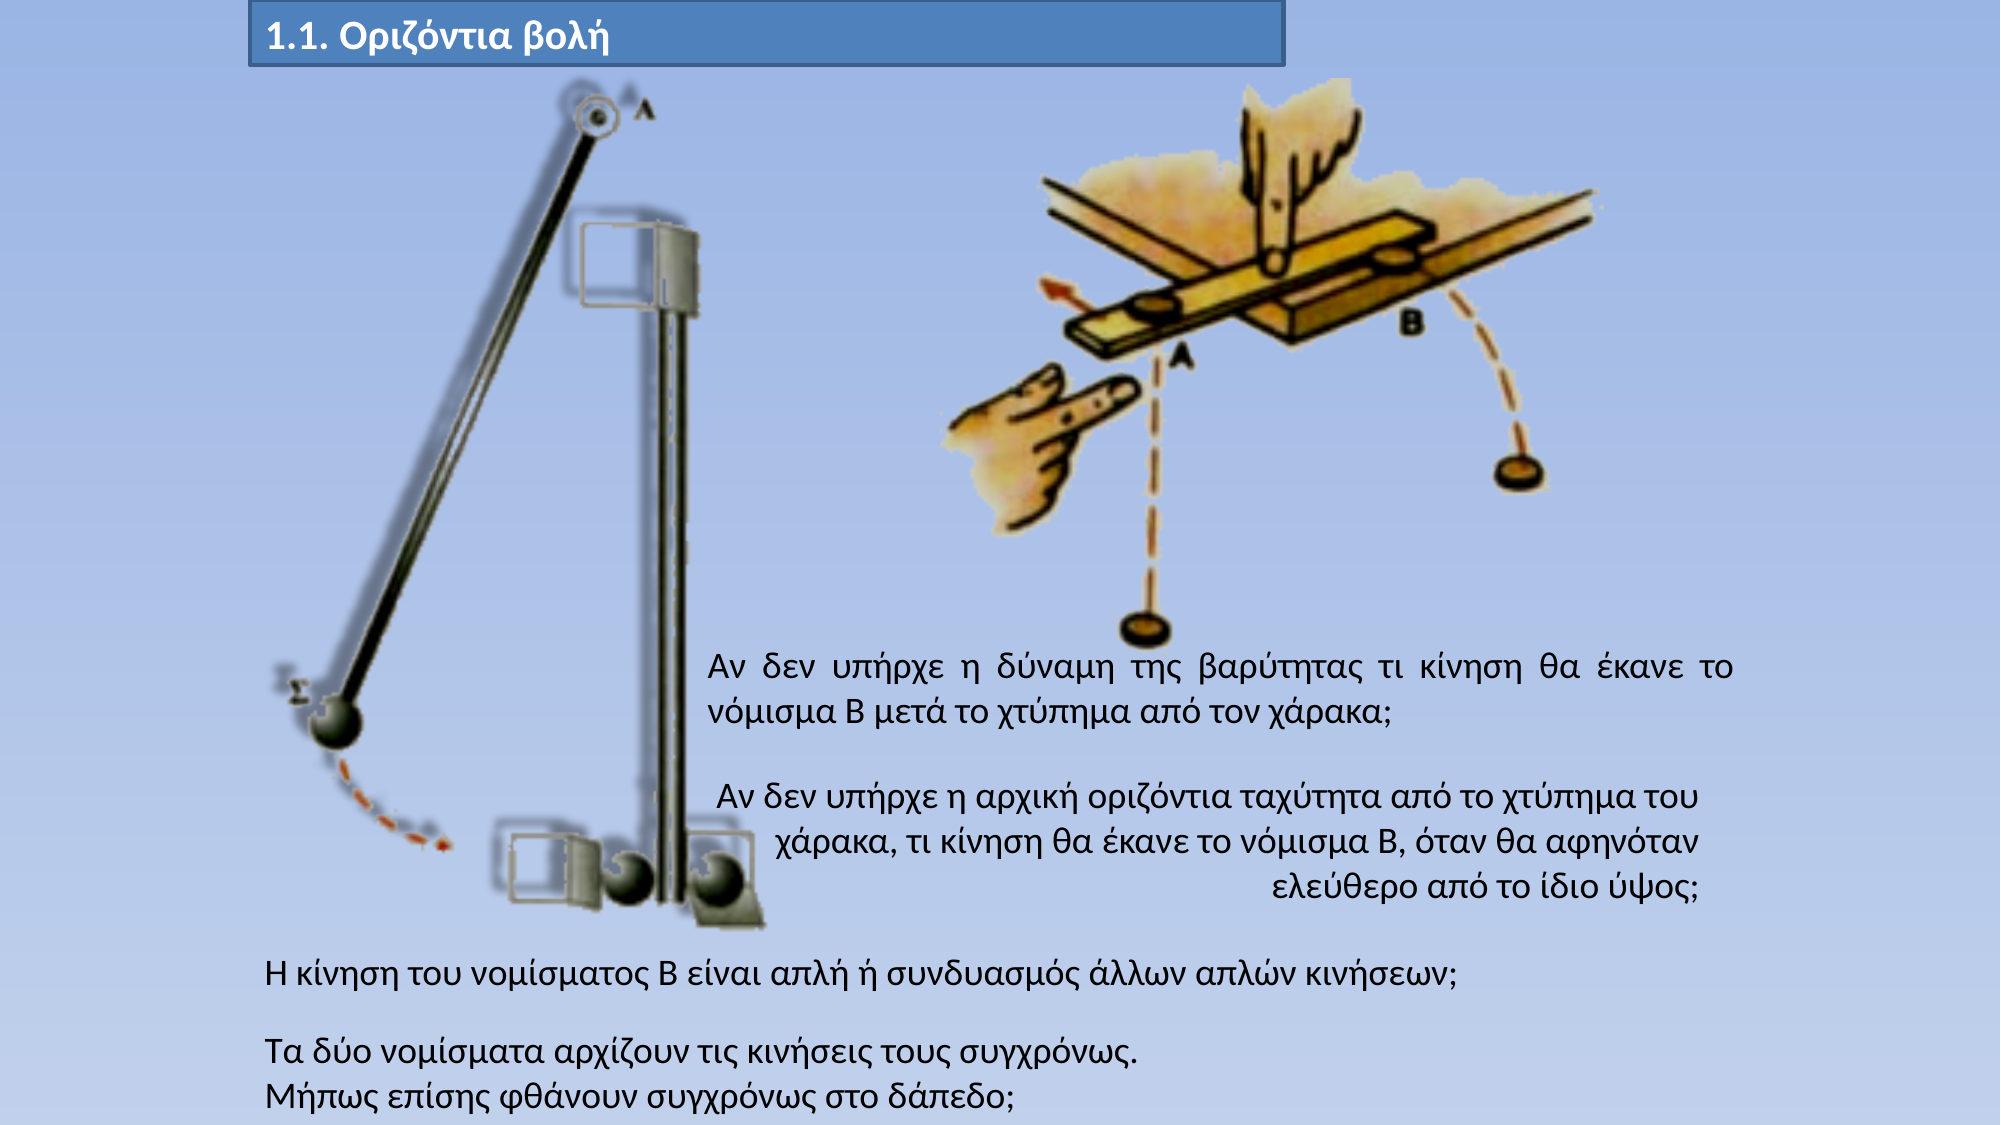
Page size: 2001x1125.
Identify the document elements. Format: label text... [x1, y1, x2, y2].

text_box Η κίνηση του νομίσματος Β είναι απλή ή συνδυασμός άλλων απλών κινήσεων; [249, 940, 1750, 1001]
picture [279, 89, 774, 941]
text_box Τα δύο νομίσματα αρχίζουν τις κινήσεις τους συγχρόνως. Μήπως επίσης φθάνουν συγχρόνως στο δάπεδο; [249, 1018, 1750, 1124]
text_box Αν δεν υπήρχε η αρχική οριζόντια ταχύτητα από το χτύπημα του χάρακα, τι κίνηση θα έκανε το νόμισμα Β, όταν θα αφηνόταν ελεύθερο από το ίδιο ύψος; [778, 763, 1715, 913]
text_box Αν δεν υπήρχε η δύναμη της βαρύτητας τι κίνηση θα έκανε το νόμισμα Β μετά το χτύπημα από τον χάρακα; [778, 633, 1750, 739]
text_box 1.1. Οριζόντια βολή [248, 0, 1286, 67]
picture [940, 77, 1604, 658]
